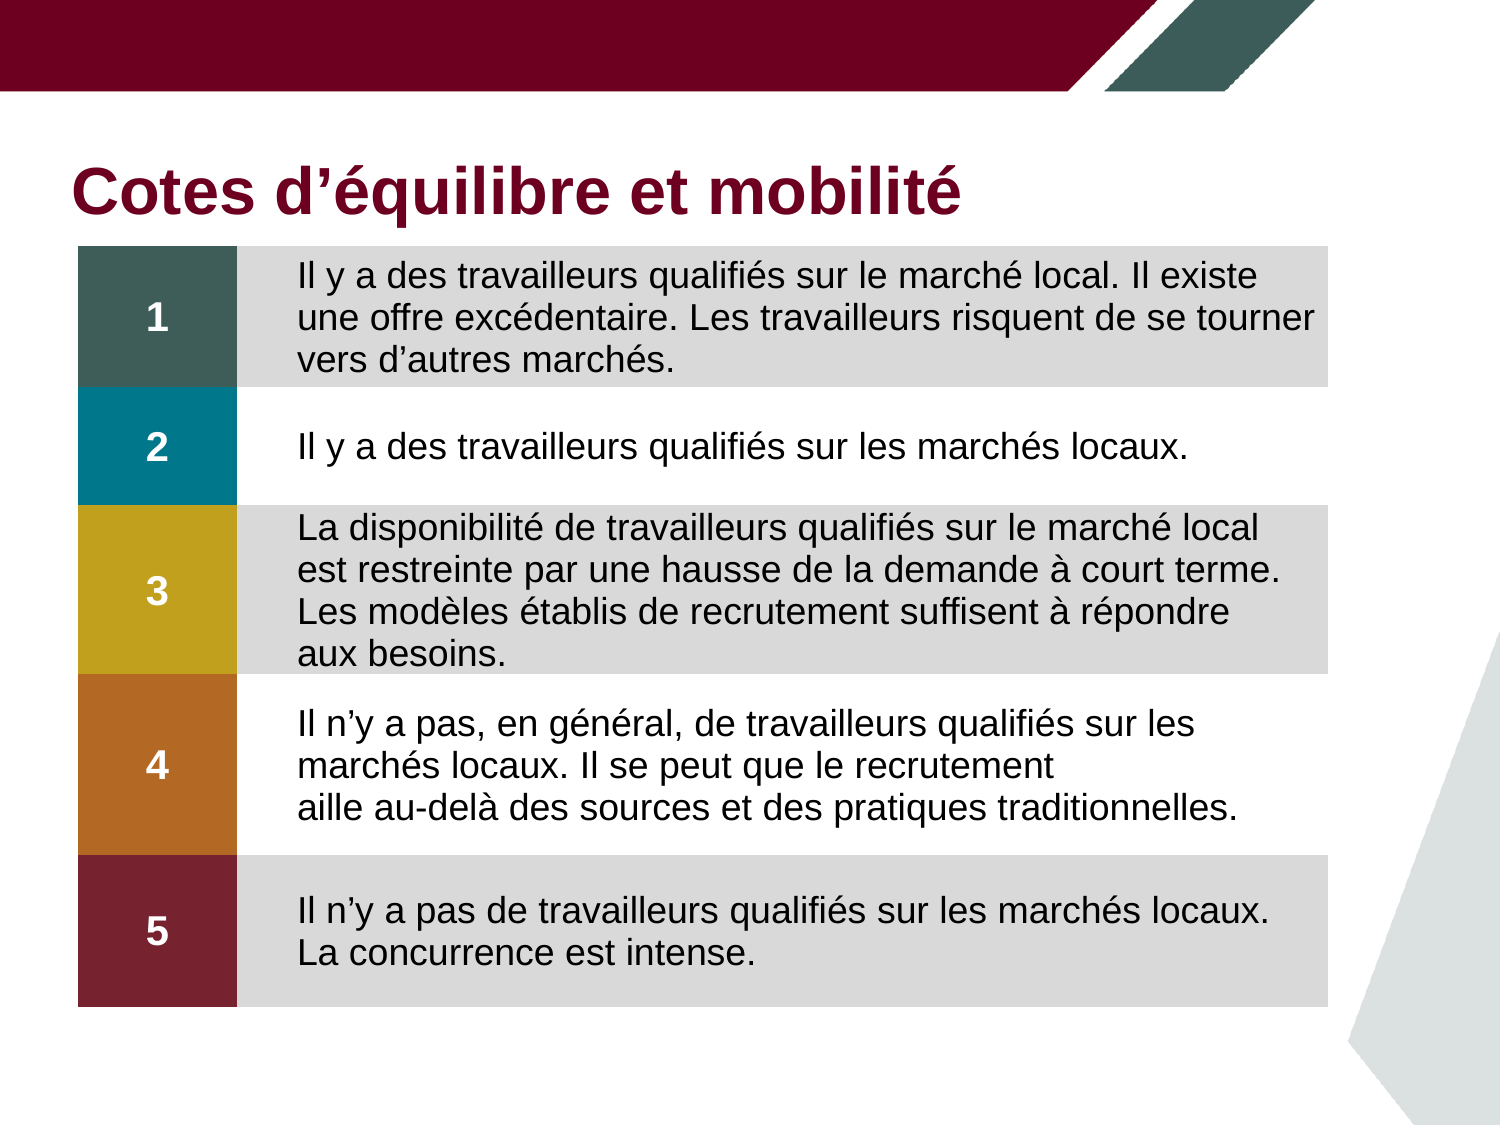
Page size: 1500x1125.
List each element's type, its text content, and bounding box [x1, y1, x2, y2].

table_cell Il n’y a pas de travailleurs qualifiés sur les marchés locaux. La concurrence est intense. [237, 855, 1328, 1007]
title Cotes d’équilibre et mobilité [56, 93, 1407, 282]
table_header 1 [78, 246, 237, 387]
picture [0, 0, 1500, 1125]
table_cell 2 [78, 387, 237, 505]
table_cell 5 [78, 855, 237, 1007]
table_cell 3 [78, 505, 237, 674]
table_cell Il n’y a pas, en général, de travailleurs qualifiés sur les marchés locaux. Il se peut que le recrutement aille au-delà des sources et des pratiques traditionnelles. [237, 674, 1328, 855]
table_cell 4 [78, 674, 237, 855]
table_cell Il y a des travailleurs qualifiés sur les marchés locaux. [237, 387, 1328, 505]
table_cell La disponibilité de travailleurs qualifiés sur le marché local est restreinte par une hausse de la demande à court terme. Les modèles établis de recrutement suffisent à répondre aux besoins. [237, 505, 1328, 674]
table_header Il y a des travailleurs qualifiés sur le marché local. Il existe une offre excédentaire. Les travailleurs risquent de se tourner vers d’autres marchés. [237, 246, 1328, 387]
